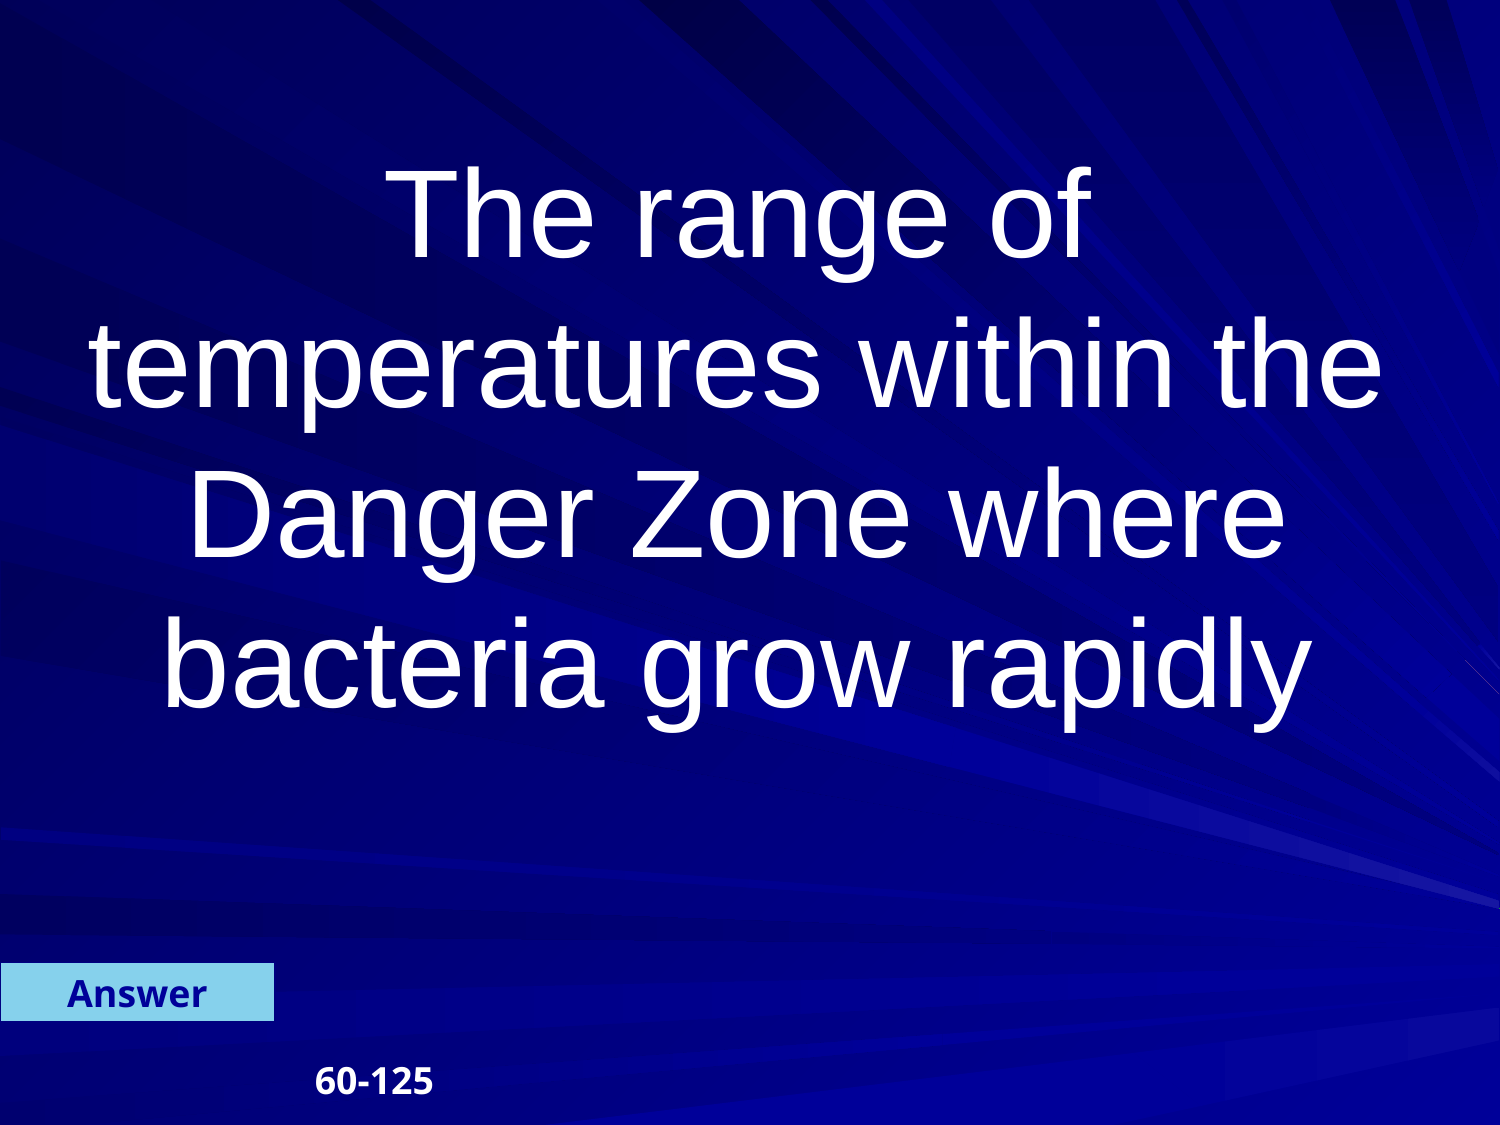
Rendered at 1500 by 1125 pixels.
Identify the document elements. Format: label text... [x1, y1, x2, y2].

text_box The range of temperatures within the Danger Zone where bacteria grow rapidly [62, 124, 1413, 740]
text_box Answer [0, 962, 275, 1023]
text_box 60-125 [300, 1049, 1463, 1110]
